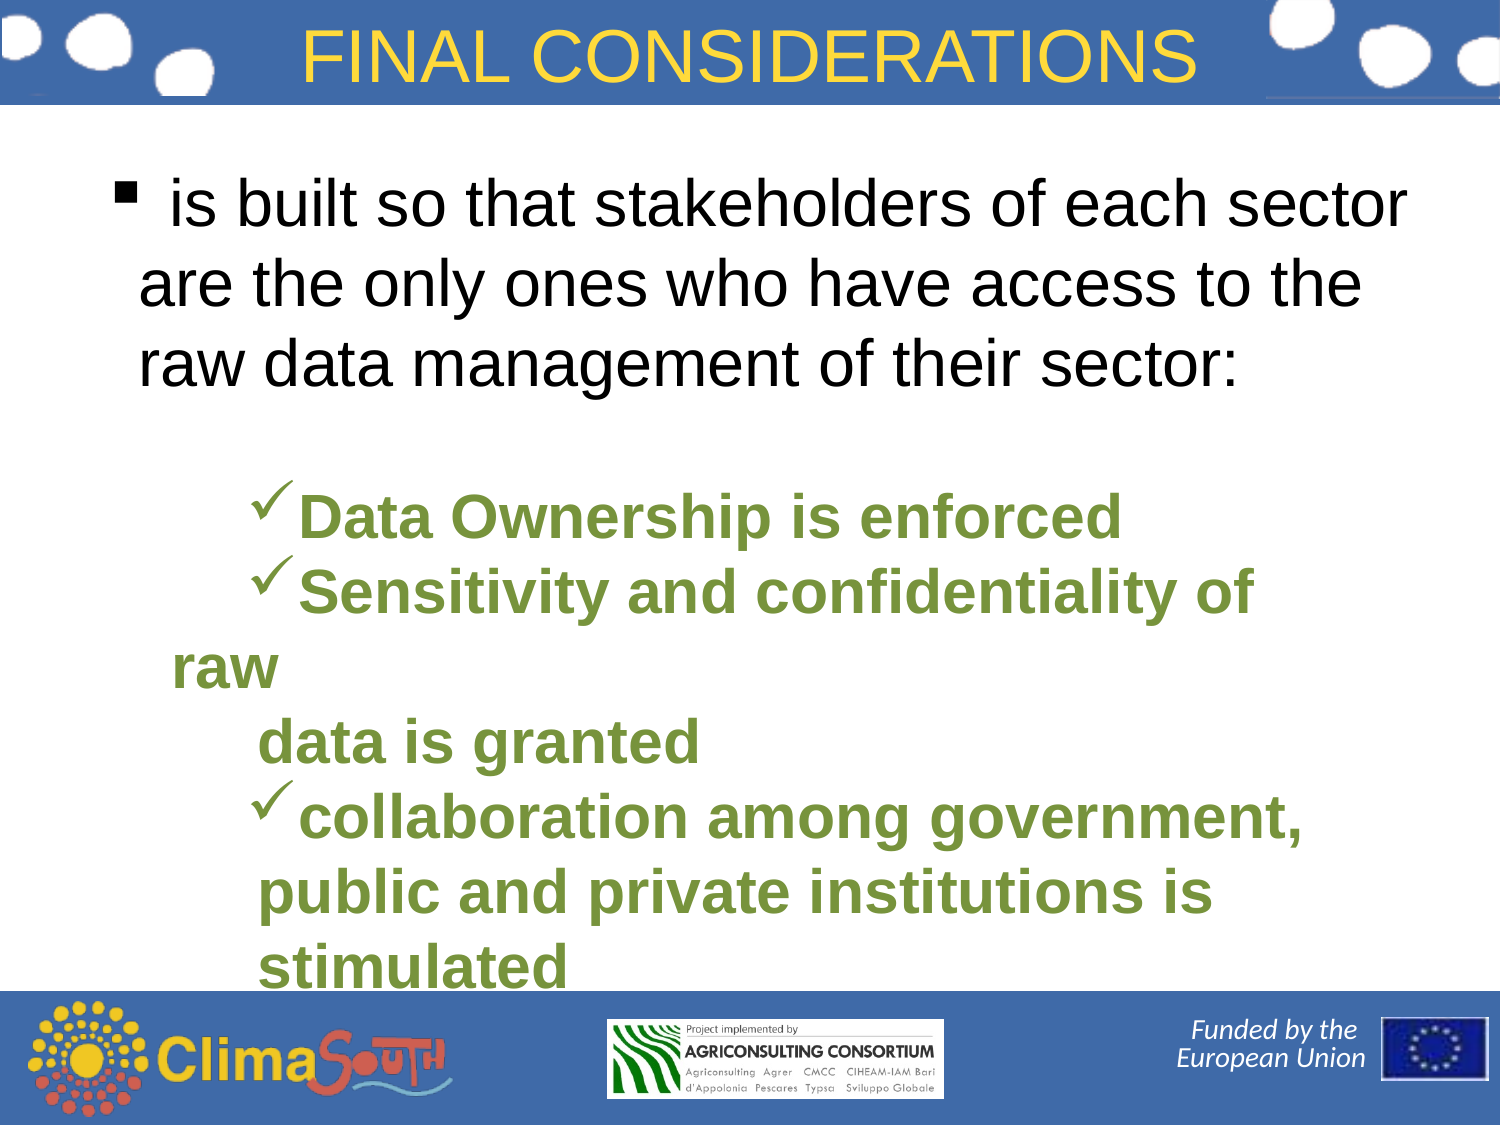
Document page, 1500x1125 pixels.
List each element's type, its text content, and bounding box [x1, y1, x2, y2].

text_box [0, 993, 1500, 1125]
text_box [0, 0, 1500, 107]
text_box is built so that stakeholders of each sector are the only ones who have access to the raw data management of their sector: [93, 152, 1450, 407]
text_box Data Ownership is enforced Sensitivity and confidentiality of raw data is granted collaboration among government, public and private institutions is stimulated [163, 468, 1383, 991]
